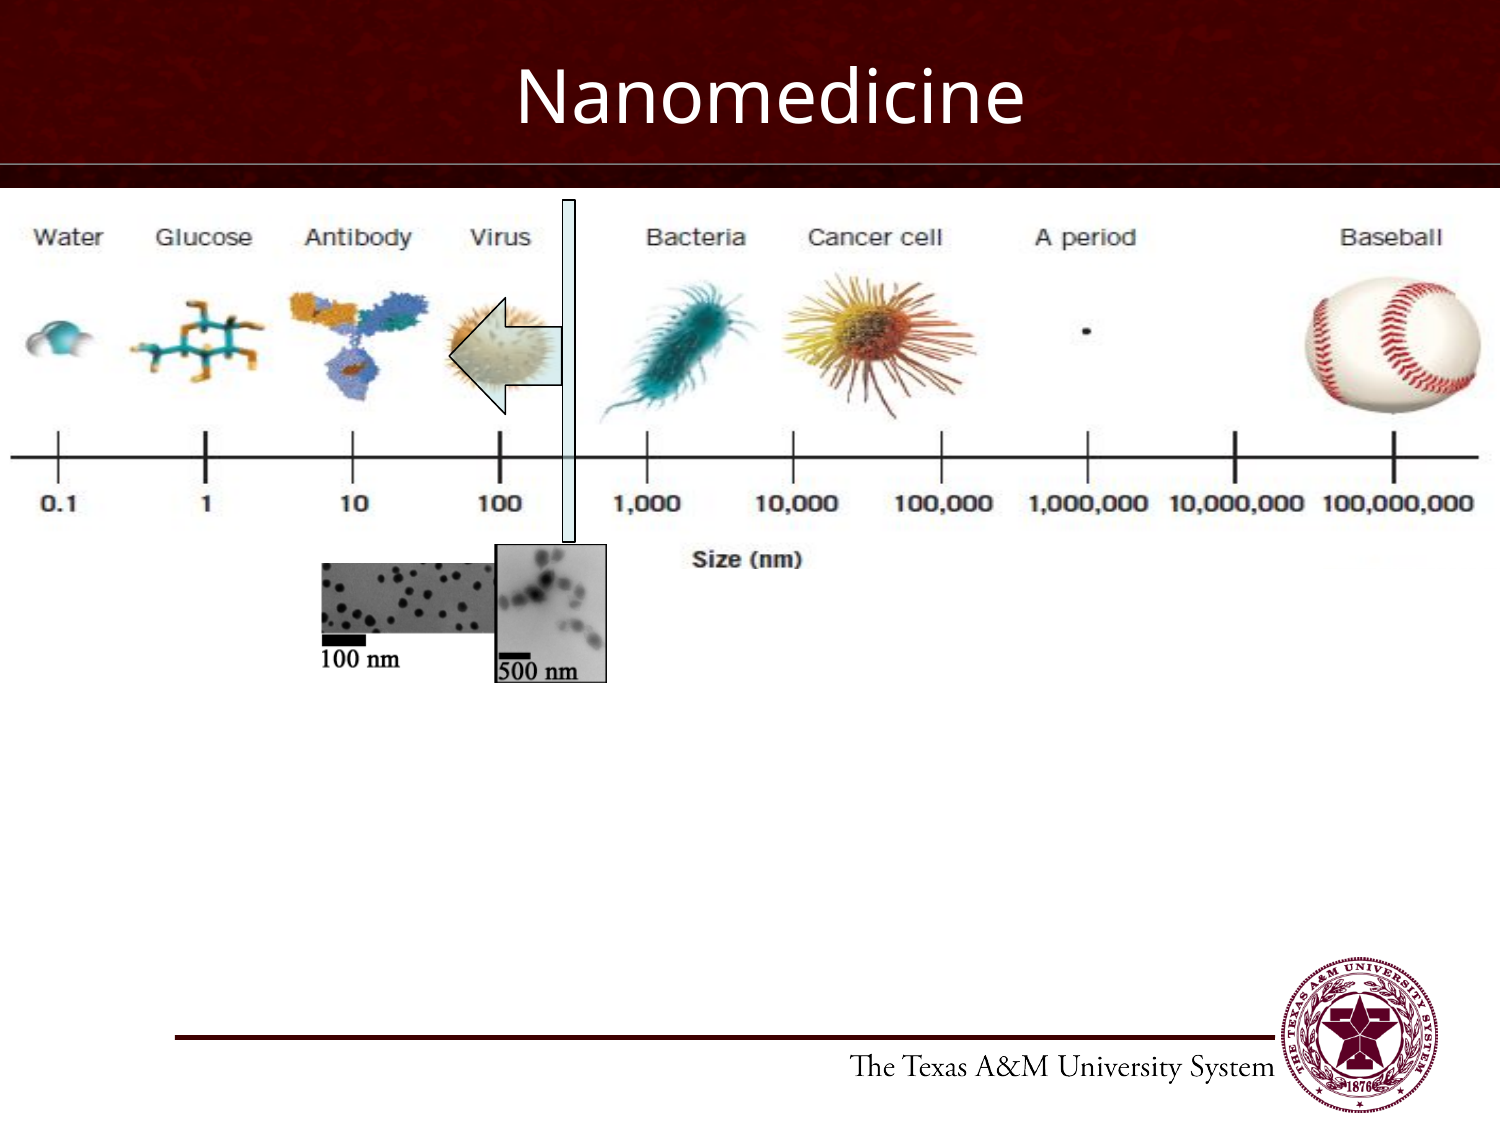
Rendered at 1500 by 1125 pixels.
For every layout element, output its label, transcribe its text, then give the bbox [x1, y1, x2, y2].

text_box [562, 199, 575, 213]
title Nanomedicine [132, 0, 1409, 188]
picture [849, 1042, 1275, 1125]
picture [1281, 957, 1438, 1113]
picture [9, 214, 1500, 689]
